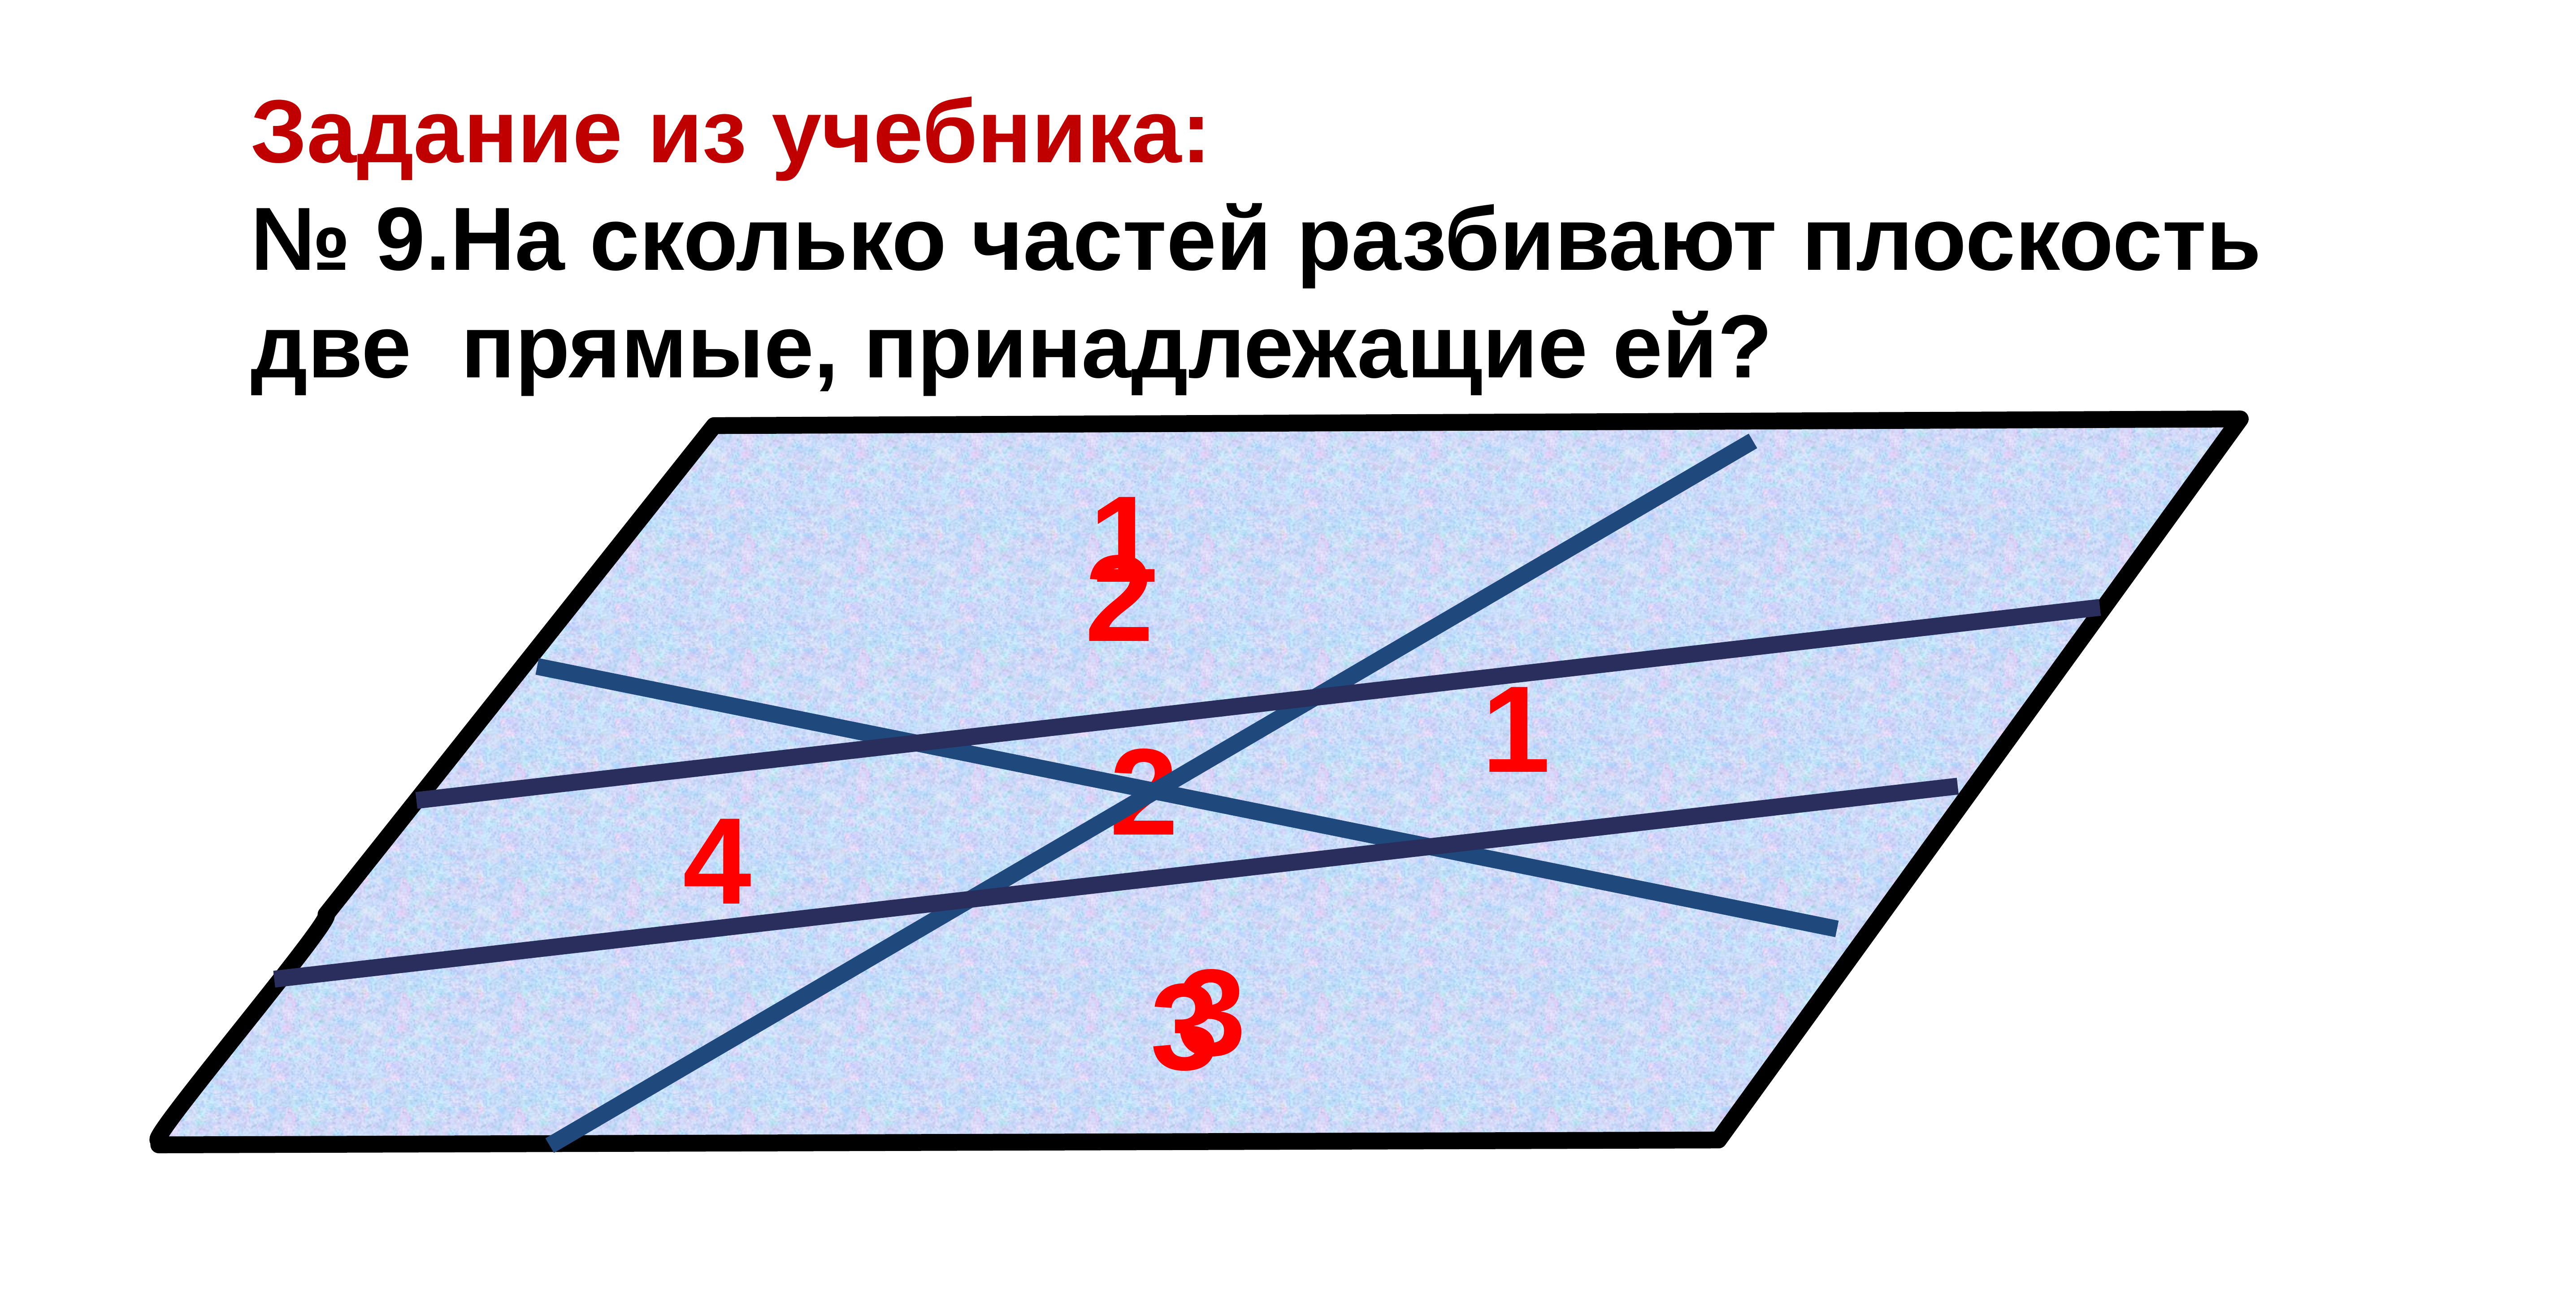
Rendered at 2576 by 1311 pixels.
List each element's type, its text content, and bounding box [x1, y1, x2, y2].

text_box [676, 984, 1558, 1085]
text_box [676, 514, 1558, 606]
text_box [274, 607, 2100, 979]
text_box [537, 441, 1837, 606]
text_box [703, 419, 2241, 608]
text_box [537, 984, 1837, 1146]
text_box [158, 984, 533, 1145]
text_box Задание из учебника: № 9.На сколько частей разбивают плоскость две прямые, принадлежащие ей? [228, 61, 2442, 407]
